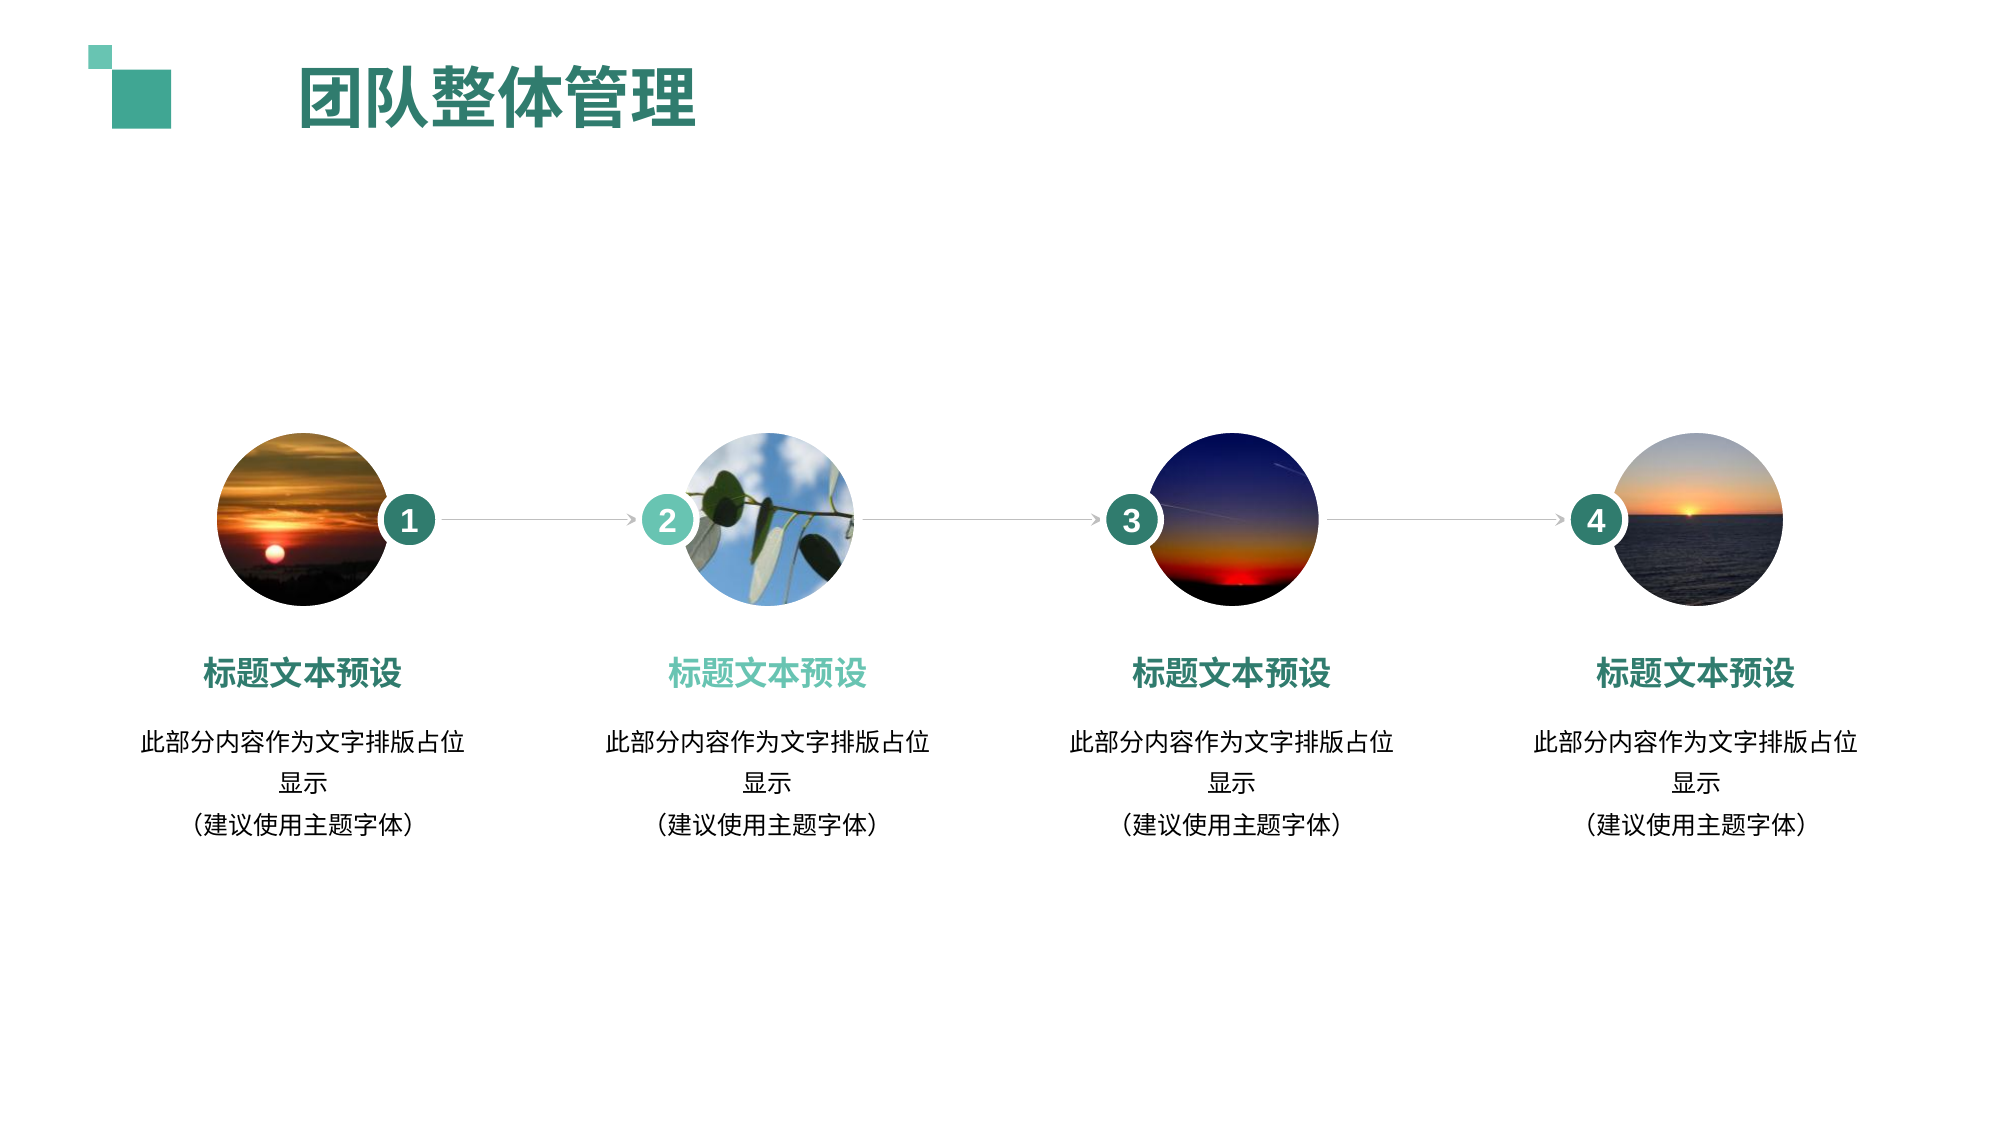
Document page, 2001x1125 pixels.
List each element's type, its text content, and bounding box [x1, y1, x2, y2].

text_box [121, 428, 1879, 850]
text_box 团队整体管理 [183, 52, 811, 140]
